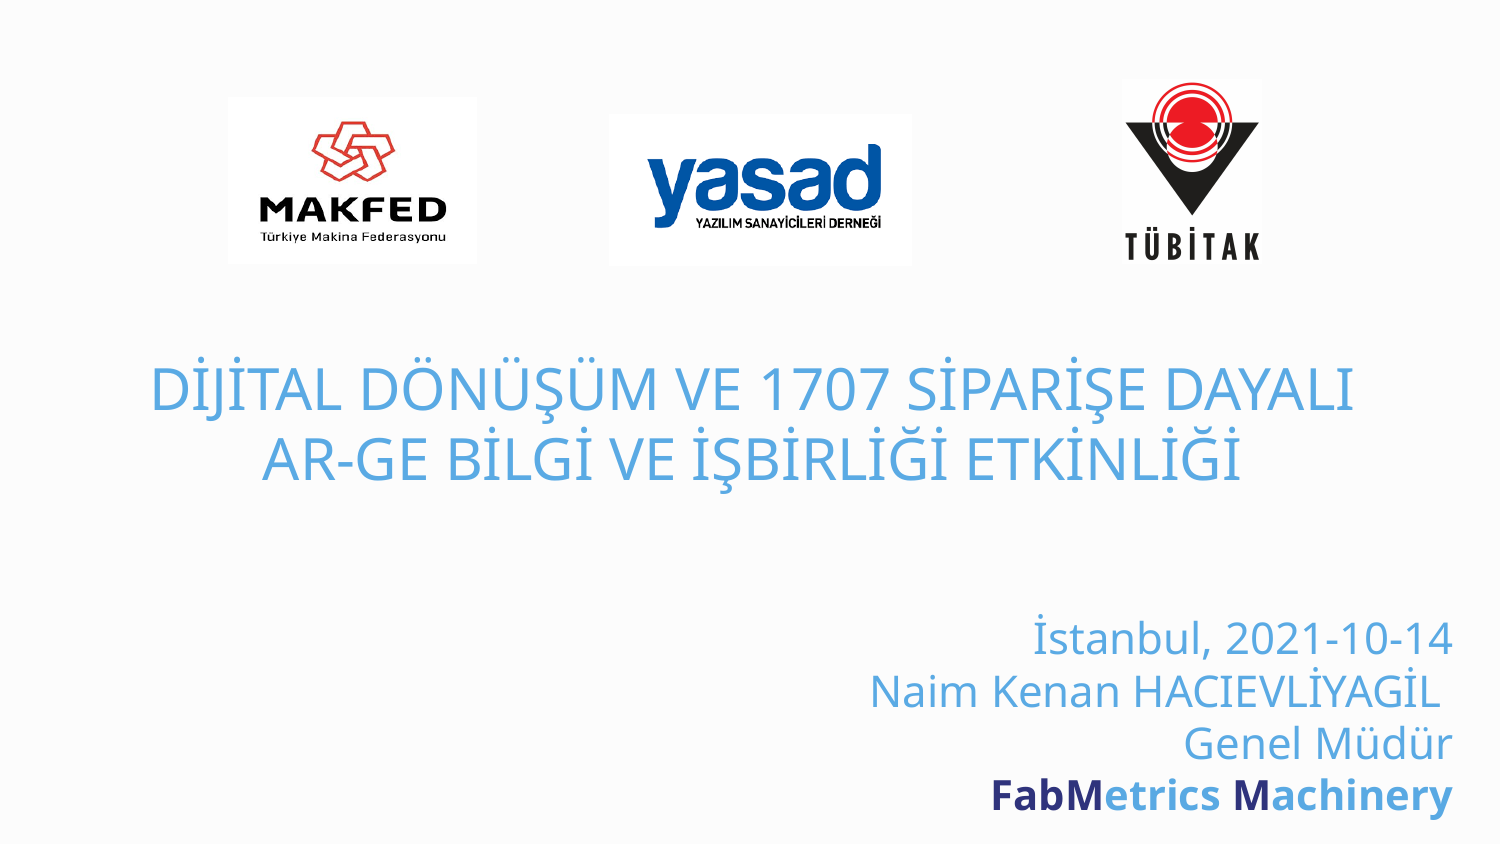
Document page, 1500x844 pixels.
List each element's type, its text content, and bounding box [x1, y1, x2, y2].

title DİJİTAL DÖNÜŞÜM VE 1707 SİPARİŞE DAYALI AR-GE BİLGİ VE İŞBİRLİĞİ ETKİNLİĞİ [67, 351, 1454, 493]
picture [1122, 79, 1262, 265]
picture [609, 113, 912, 266]
picture [227, 97, 477, 264]
text_box İstanbul, 2021-10-14 Naim Kenan HACIEVLİYAGİL Genel Müdür FabMetrics Machinery [563, 543, 1469, 844]
